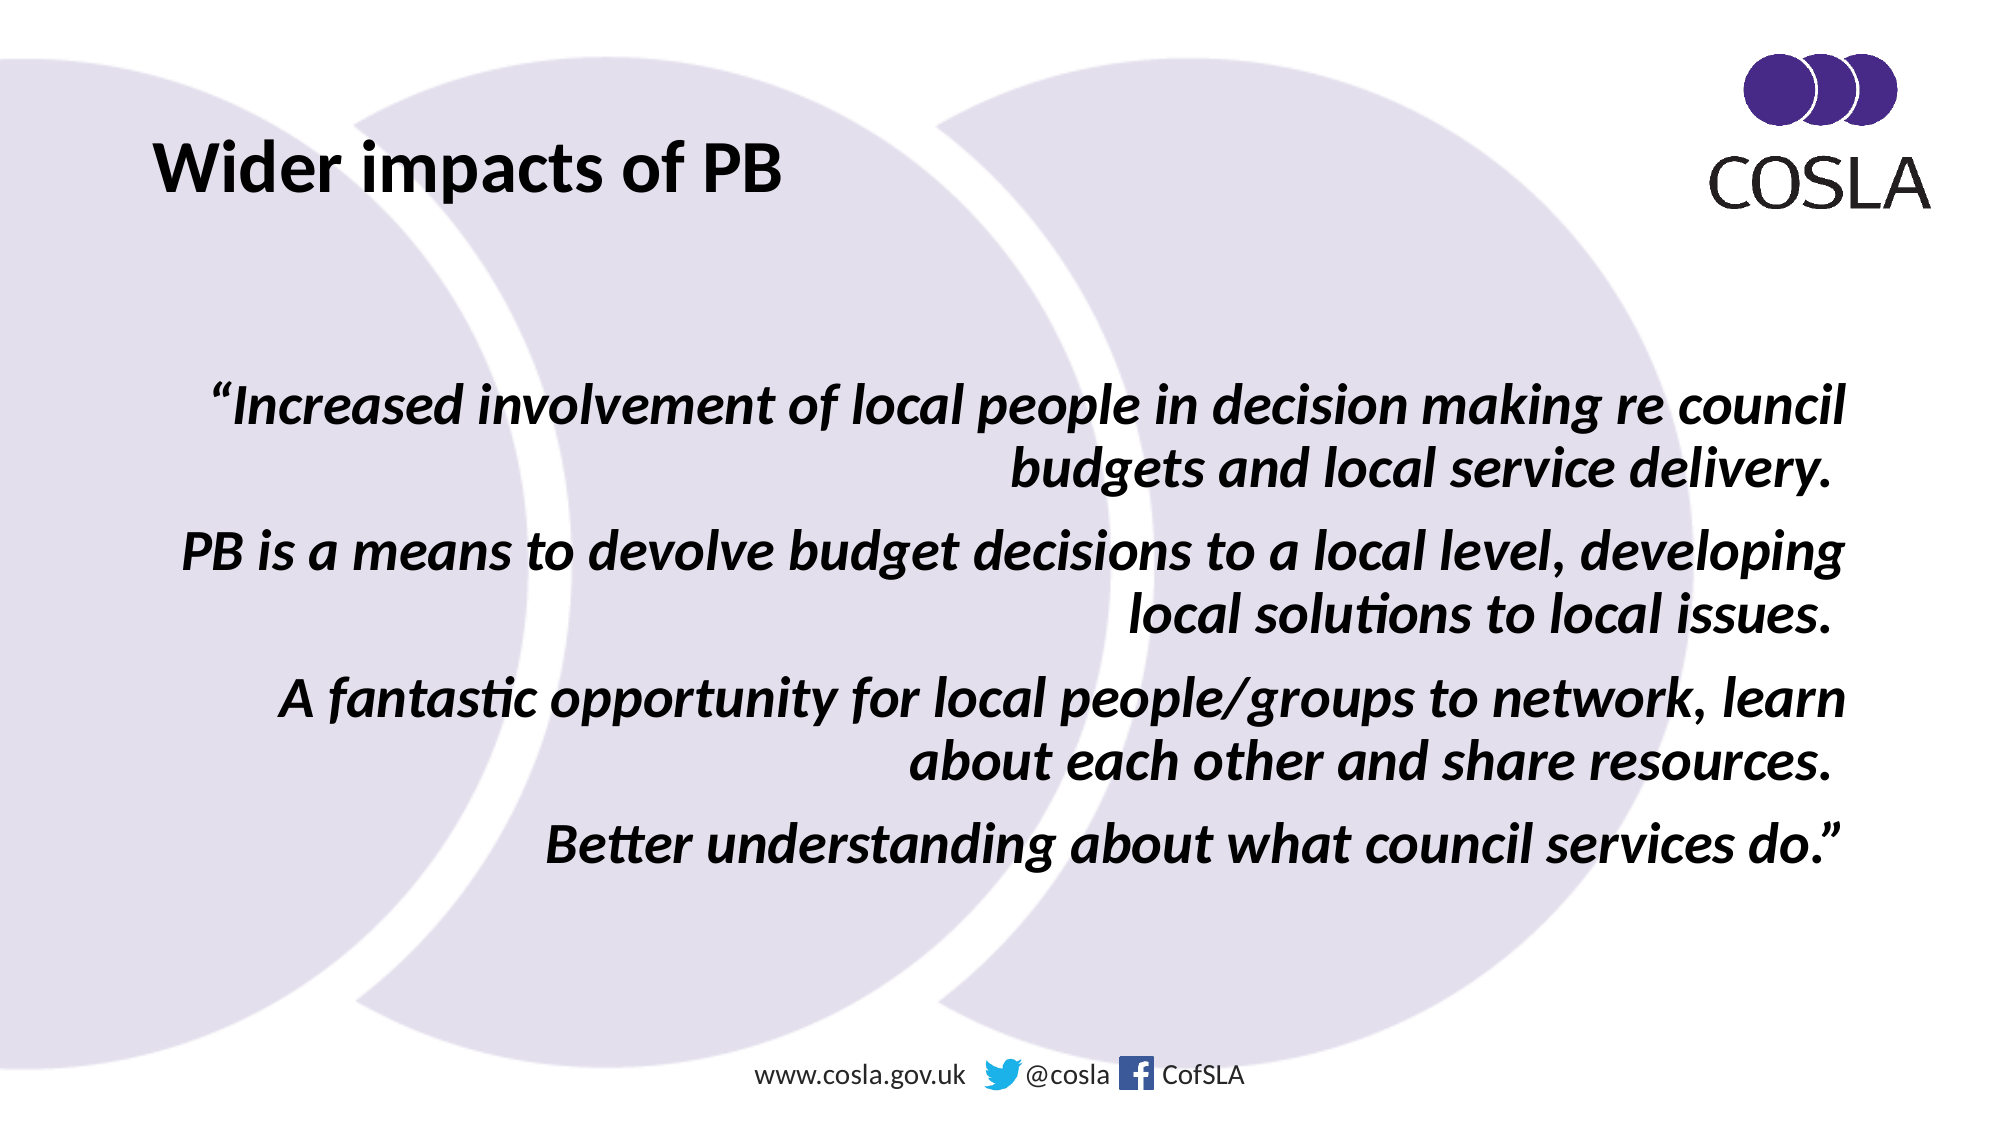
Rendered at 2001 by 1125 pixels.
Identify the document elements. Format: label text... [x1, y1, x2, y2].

list “Increased involvement of local people in decision making re council budgets and local service delivery. PB is a means to devolve budget decisions to a local level, developing local solutions to local issues. A fantastic opportunity for local people/groups to network, learn about each other and share resources. Better understanding about what council services do.” [137, 278, 1863, 1014]
title Wider impacts of PB [137, 59, 1863, 278]
picture [0, 0, 2001, 1125]
footer www.cosla.gov.uk @cosla CofSLA [662, 1042, 1338, 1103]
